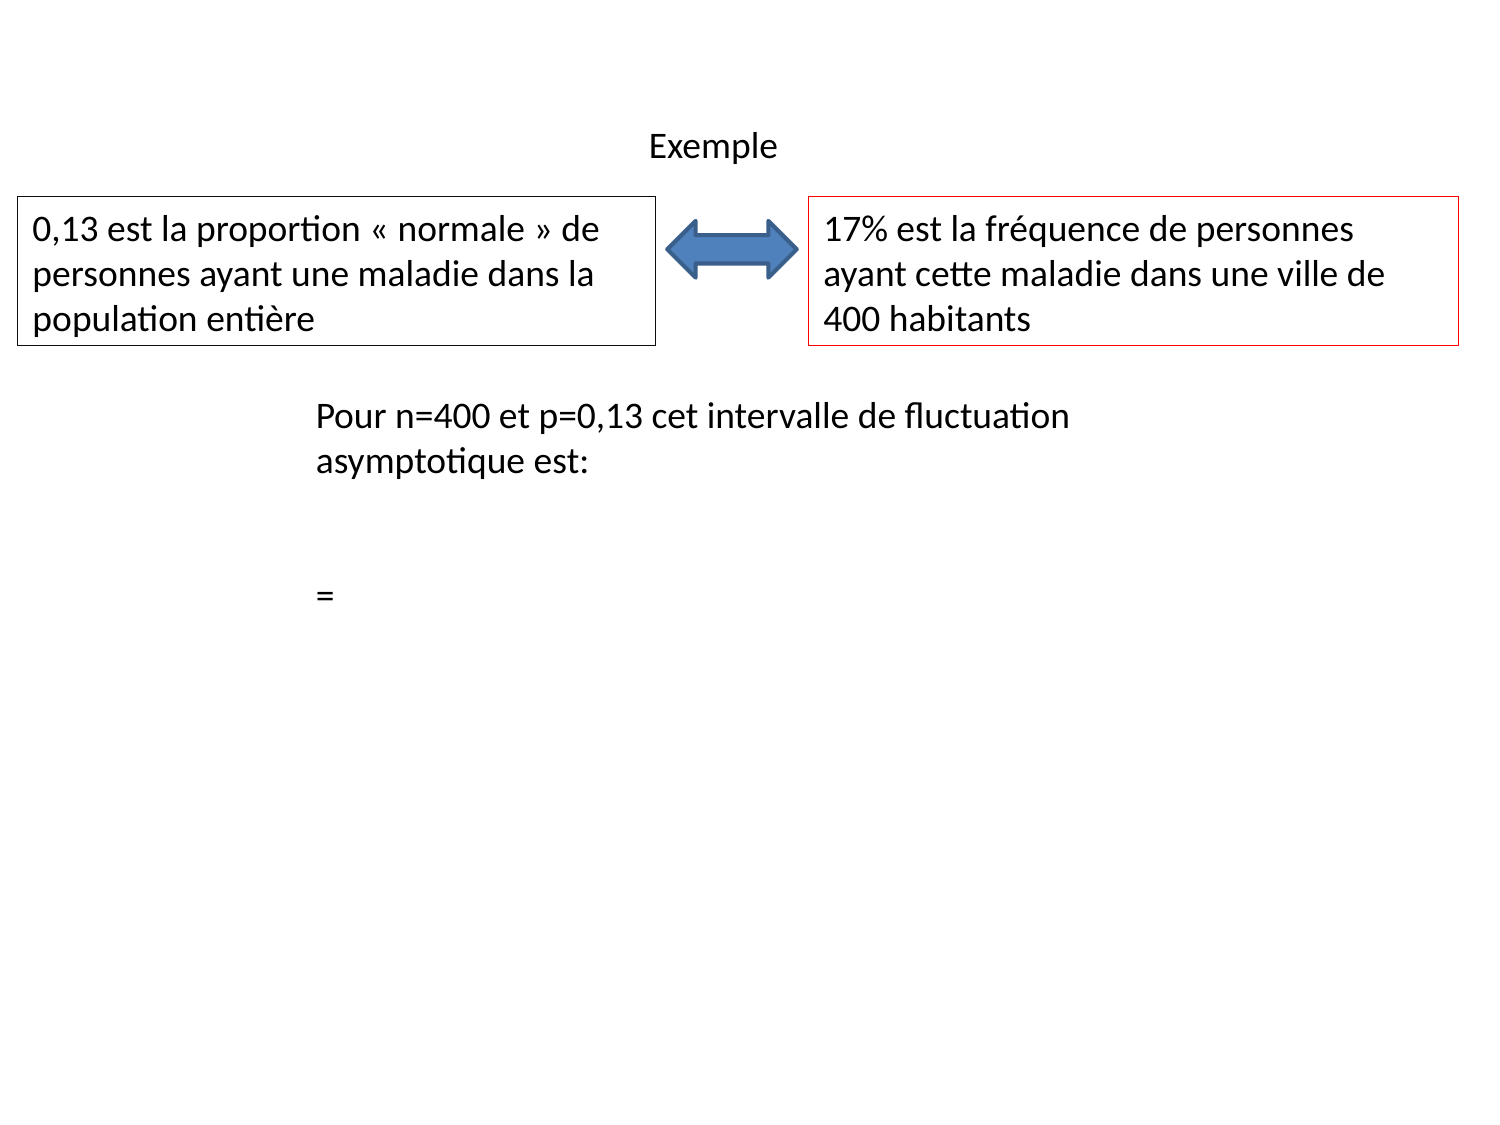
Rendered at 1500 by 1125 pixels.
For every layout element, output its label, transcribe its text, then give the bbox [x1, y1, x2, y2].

text_box [665, 218, 799, 280]
text_box 17% est la fréquence de personnes ayant cette maladie dans une ville de 400 habitants [808, 196, 1459, 346]
text_box 0,13 est la proportion « normale » de personnes ayant une maladie dans la population entière [17, 196, 656, 346]
text_box Exemple [455, 113, 1200, 174]
